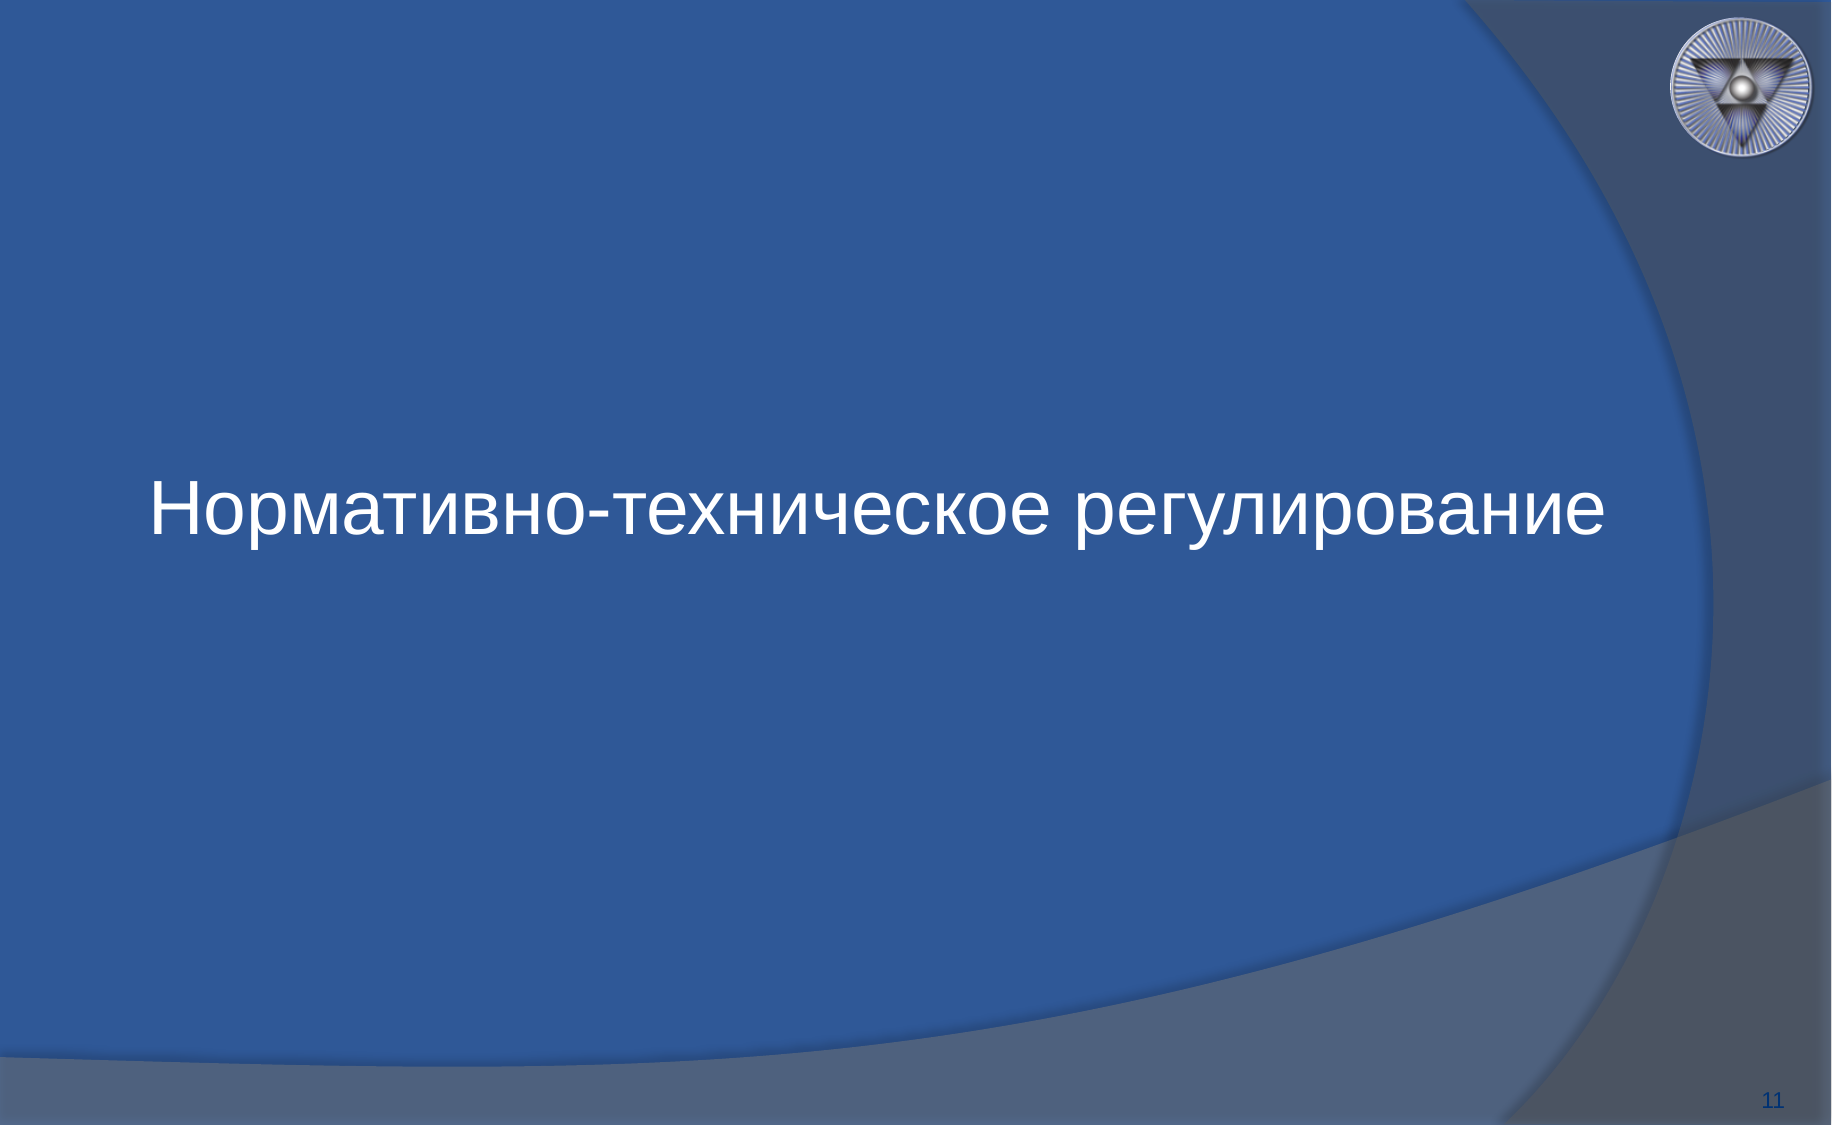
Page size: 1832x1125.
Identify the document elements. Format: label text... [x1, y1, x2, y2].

slide_number 11 [1632, 1053, 1786, 1114]
title Нормативно-техническое регулирование [130, 410, 1626, 598]
